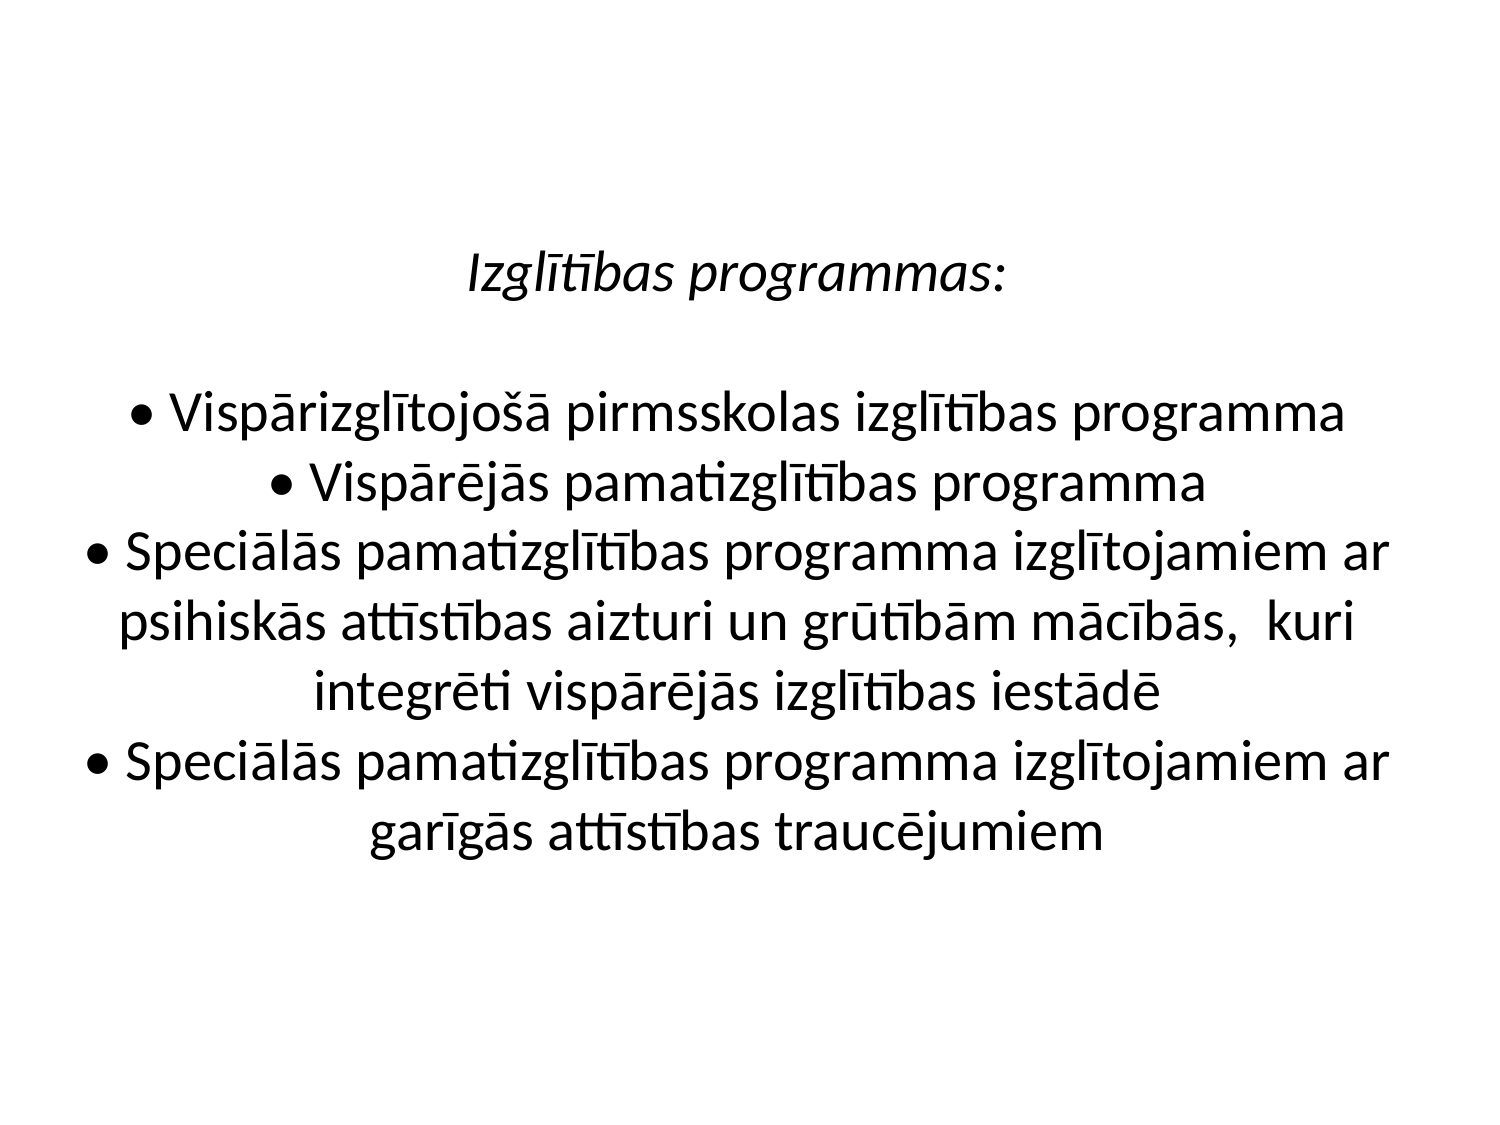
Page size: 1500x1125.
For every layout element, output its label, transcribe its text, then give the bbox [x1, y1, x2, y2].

title Izglītības programmas: • Vispārizglītojošā pirmsskolas izglītības programma • Vispārējās pamatizglītības programma • Speciālās pamatizglītības programma izglītojamiem ar psihiskās attīstības aizturi un grūtībām mācībās, kuri integrēti vispārējās izglītības iestādē • Speciālās pamatizglītības programma izglītojamiem ar garīgās attīstības traucējumiem [50, 45, 1425, 1050]
